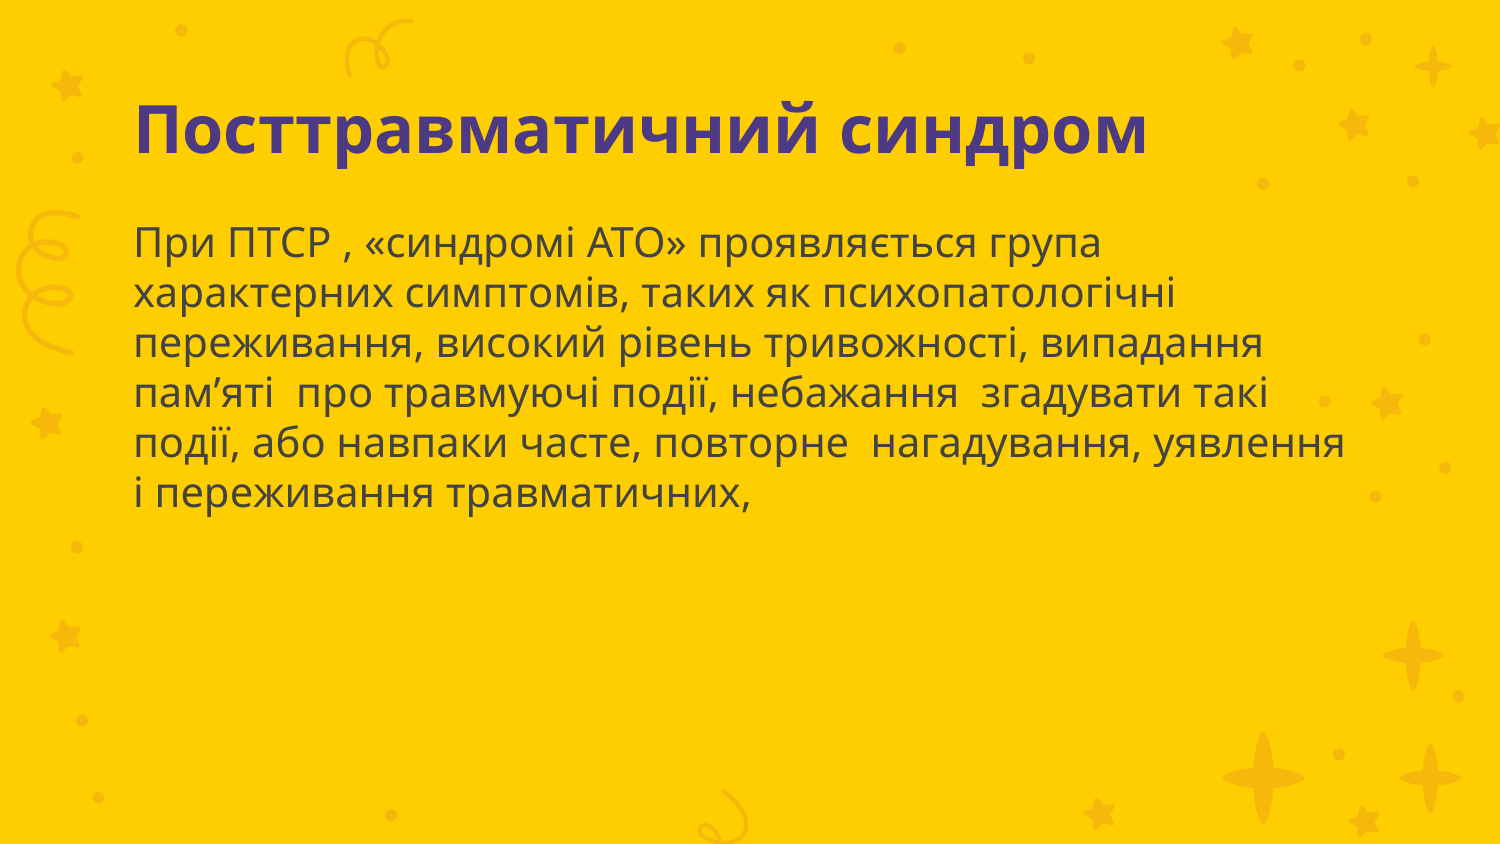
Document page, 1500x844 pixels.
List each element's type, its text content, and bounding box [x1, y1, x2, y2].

list При ПТСР , «синдромі АТО» проявляється група характерних симптомів, таких як психопатологічні переживання, високий рівень тривожності, випадання пам’яті про травмуючі події, небажання згадувати такі події, або навпаки часте, повторне нагадування, уявлення і переживання травматичних, [118, 200, 1382, 756]
title Посттравматичний синдром [118, 87, 1382, 167]
